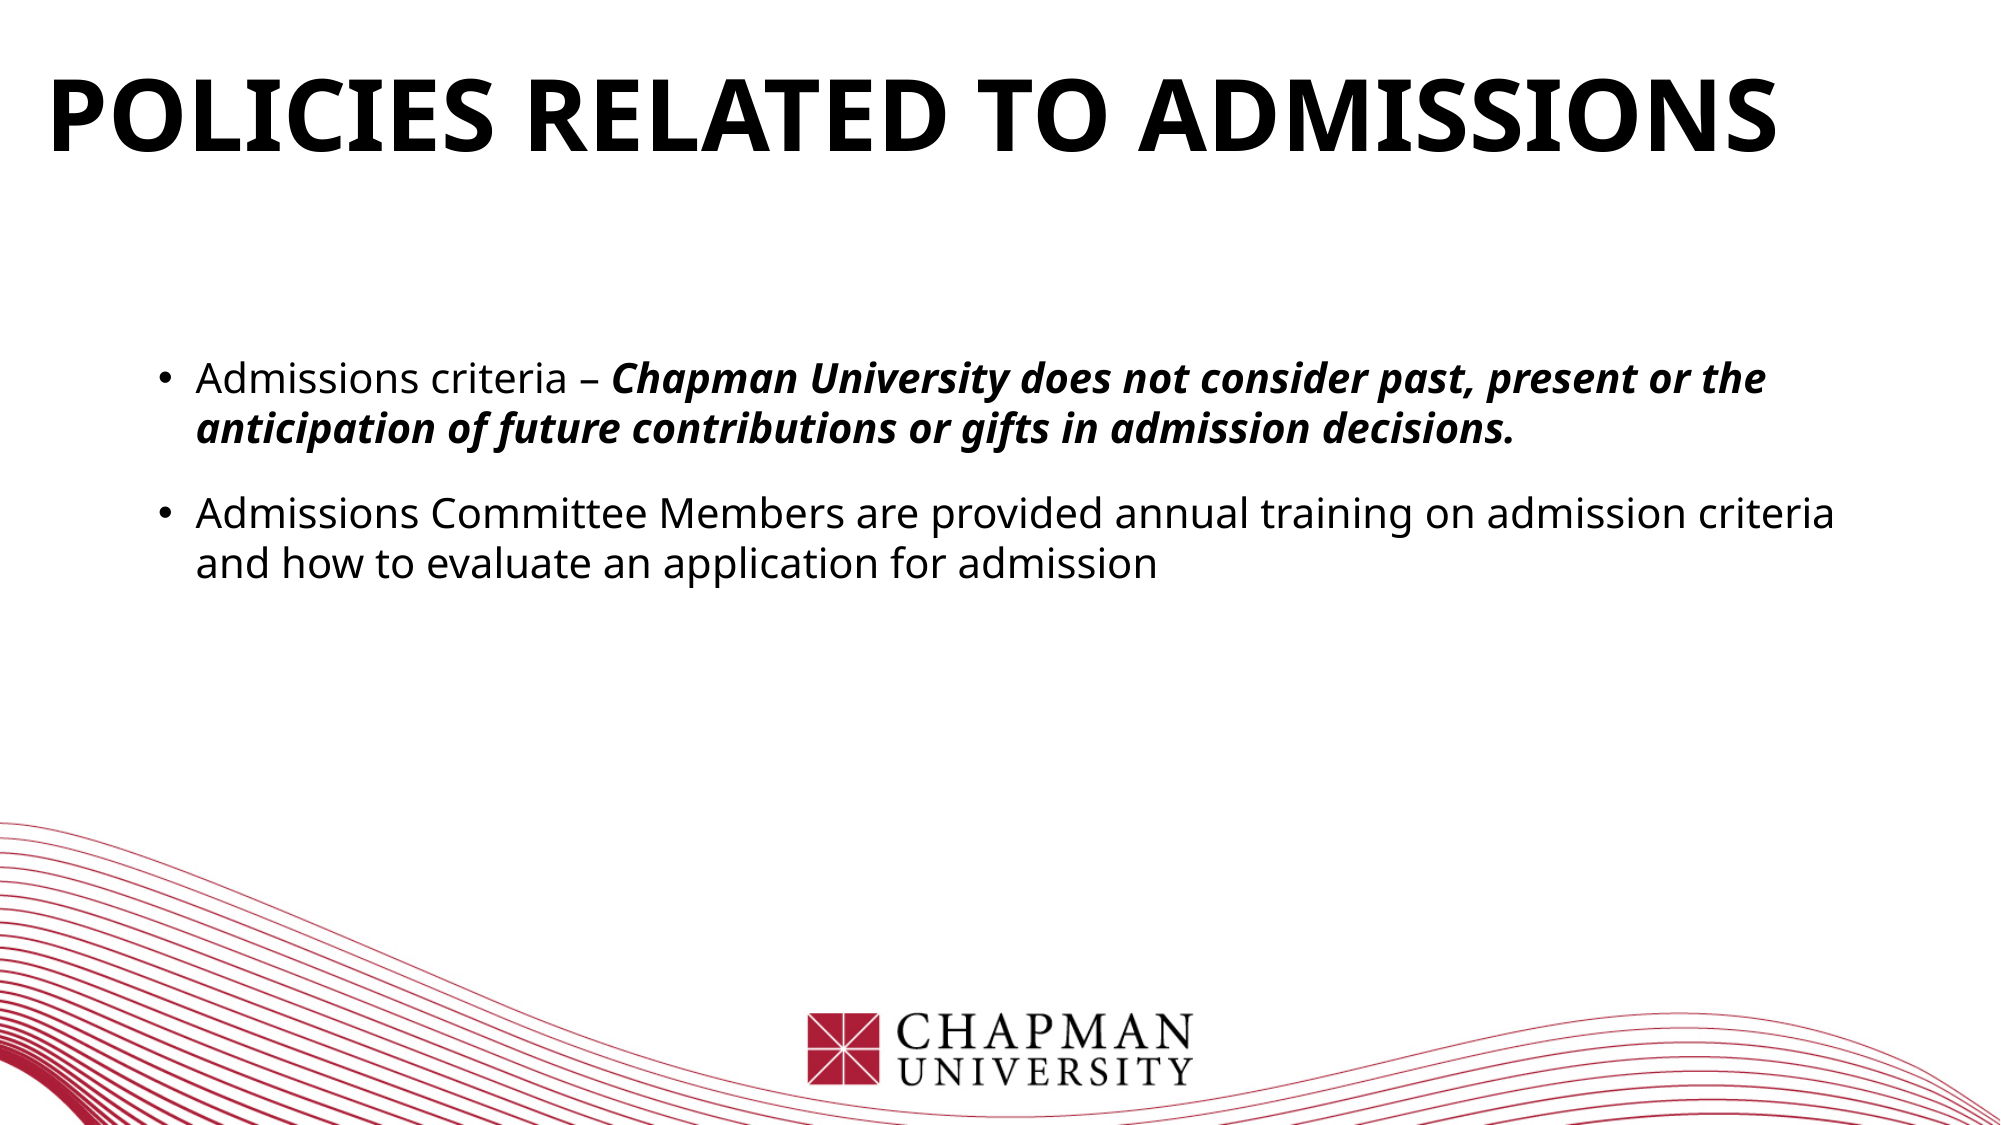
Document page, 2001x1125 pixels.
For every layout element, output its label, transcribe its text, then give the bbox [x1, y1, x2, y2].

list Admissions criteria – Chapman University does not consider past, present or the anticipation of future contributions or gifts in admission decisions. Admissions Committee Members are provided annual training on admission criteria and how to evaluate an application for admission [30, 258, 1919, 996]
picture [0, 0, 2001, 1125]
title Policies Related to Admissions [30, 7, 1919, 216]
